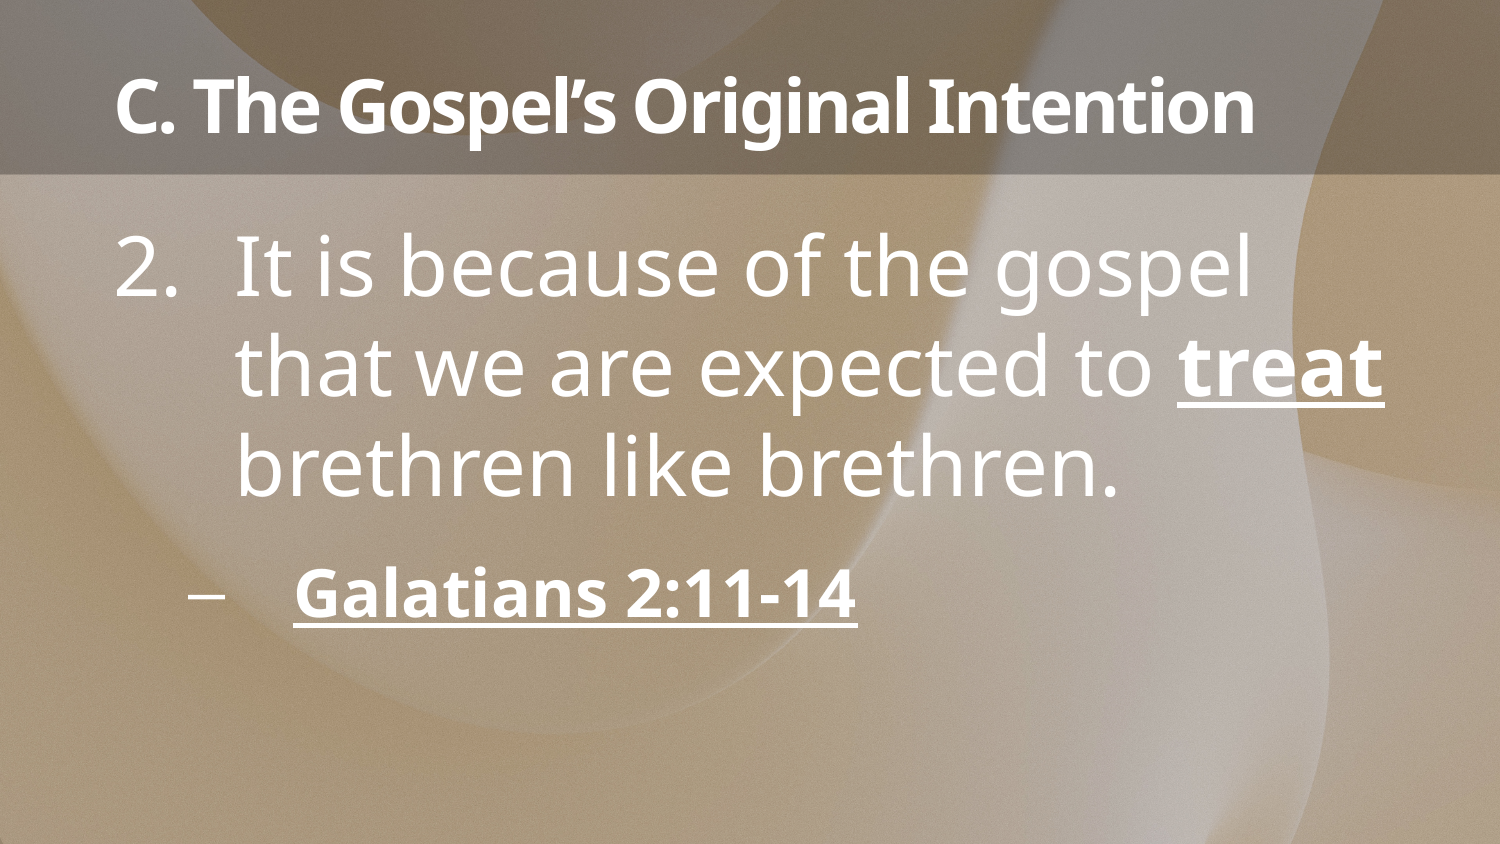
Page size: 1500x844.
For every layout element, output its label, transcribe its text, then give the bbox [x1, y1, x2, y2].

title C. The Gospel’s Original Intention [98, 33, 1397, 175]
picture [0, 0, 1500, 844]
list It is because of the gospel that we are expected to treat brethren like brethren. Galatians 2:11-14 [98, 205, 1421, 803]
